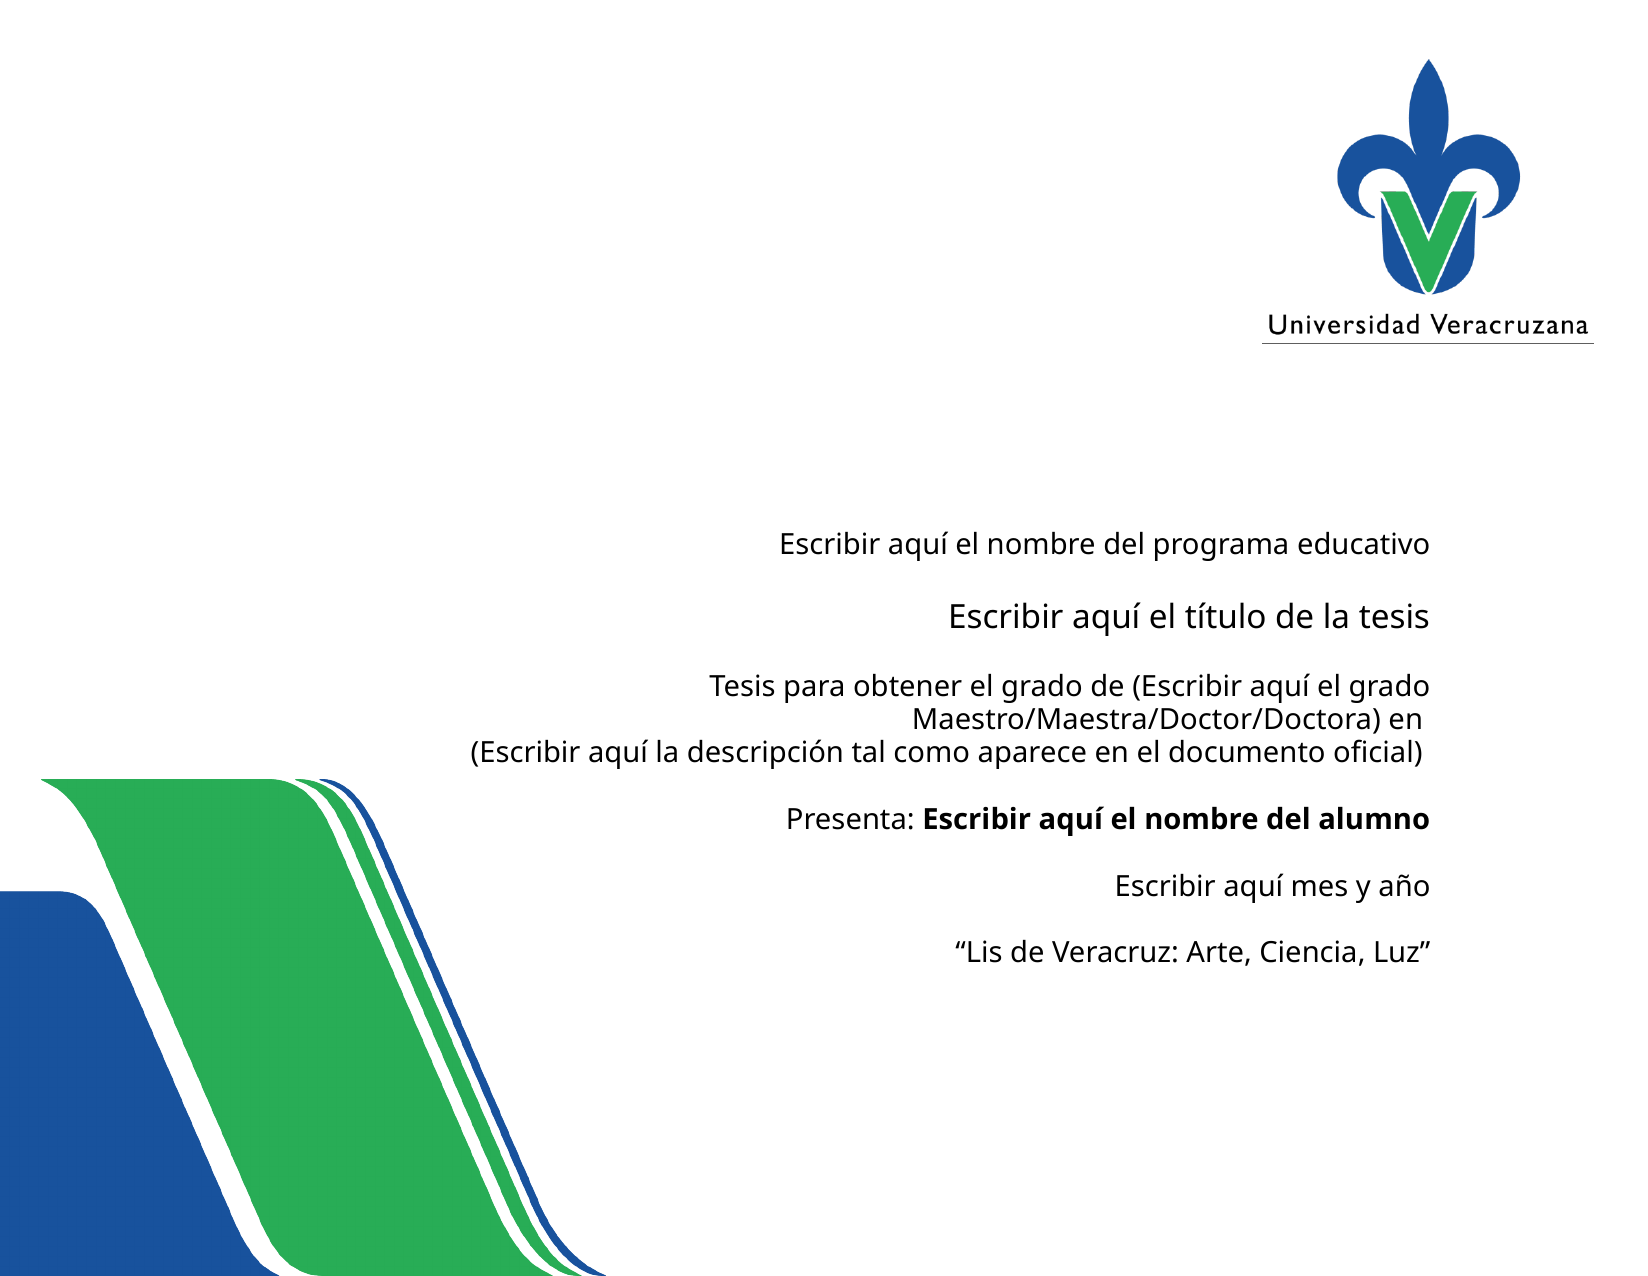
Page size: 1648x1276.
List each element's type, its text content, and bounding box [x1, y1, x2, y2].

picture [1262, 59, 1594, 344]
text_box Escribir aquí el nombre del programa educativo Escribir aquí el título de la tesis Tesis para obtener el grado de (Escribir aquí el grado Maestro/Maestra/Doctor/Doctora) en (Escribir aquí la descripción tal como aparece en el documento oficial) Presenta: Escribir aquí el nombre del alumno Escribir aquí mes y año “Lis de Veracruz: Arte, Ciencia, Luz” [327, 519, 1446, 1093]
picture [0, 779, 606, 1276]
